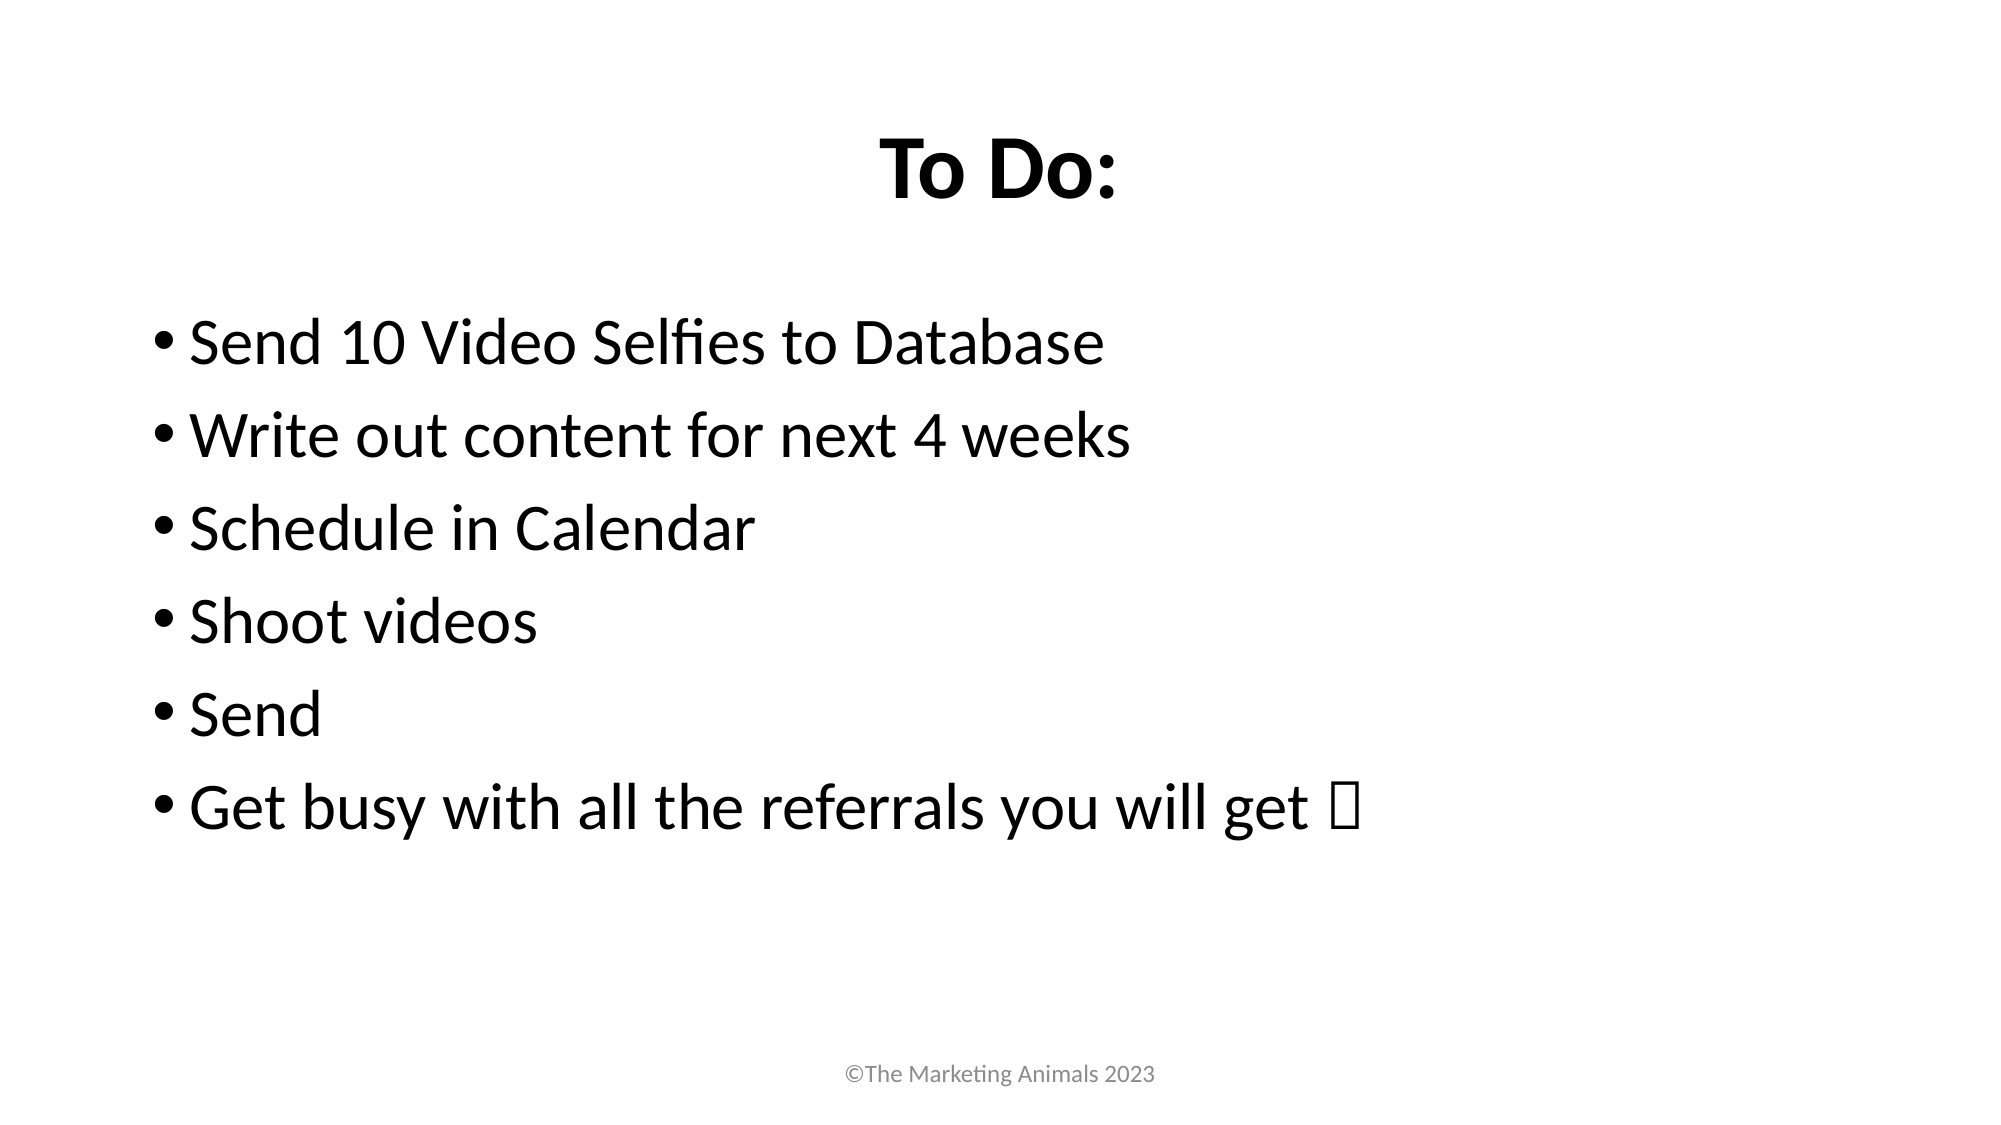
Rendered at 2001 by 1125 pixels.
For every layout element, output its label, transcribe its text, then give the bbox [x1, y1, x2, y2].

title To Do: [137, 59, 1863, 278]
list Send 10 Video Selfies to Database Write out content for next 4 weeks Schedule in Calendar Shoot videos Send Get busy with all the referrals you will get  [137, 299, 1863, 1014]
footer ©The Marketing Animals 2023 [662, 1042, 1338, 1103]
